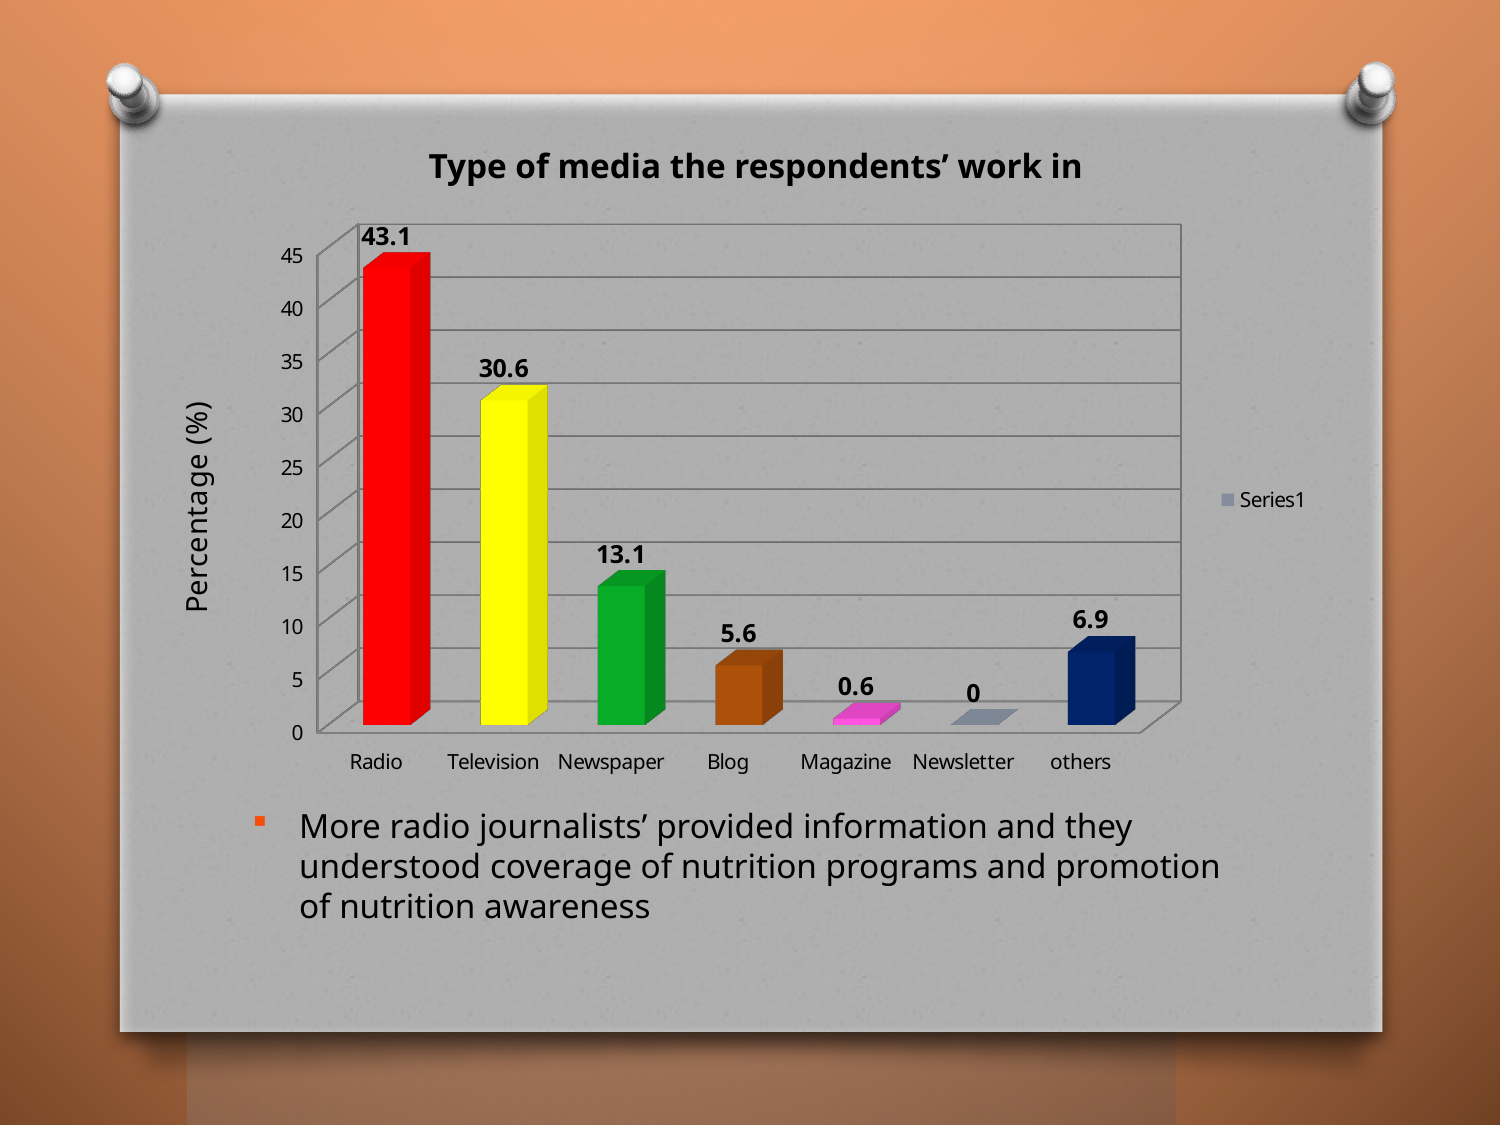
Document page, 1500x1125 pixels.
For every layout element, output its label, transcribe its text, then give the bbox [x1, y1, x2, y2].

text_box More radio journalists’ provided information and they understood coverage of nutrition programs and promotion of nutrition awareness [237, 798, 1263, 933]
list Type of media the respondents’ work in [162, 137, 1350, 988]
chart [162, 212, 1326, 788]
picture [75, 29, 198, 153]
picture [1317, 35, 1439, 156]
